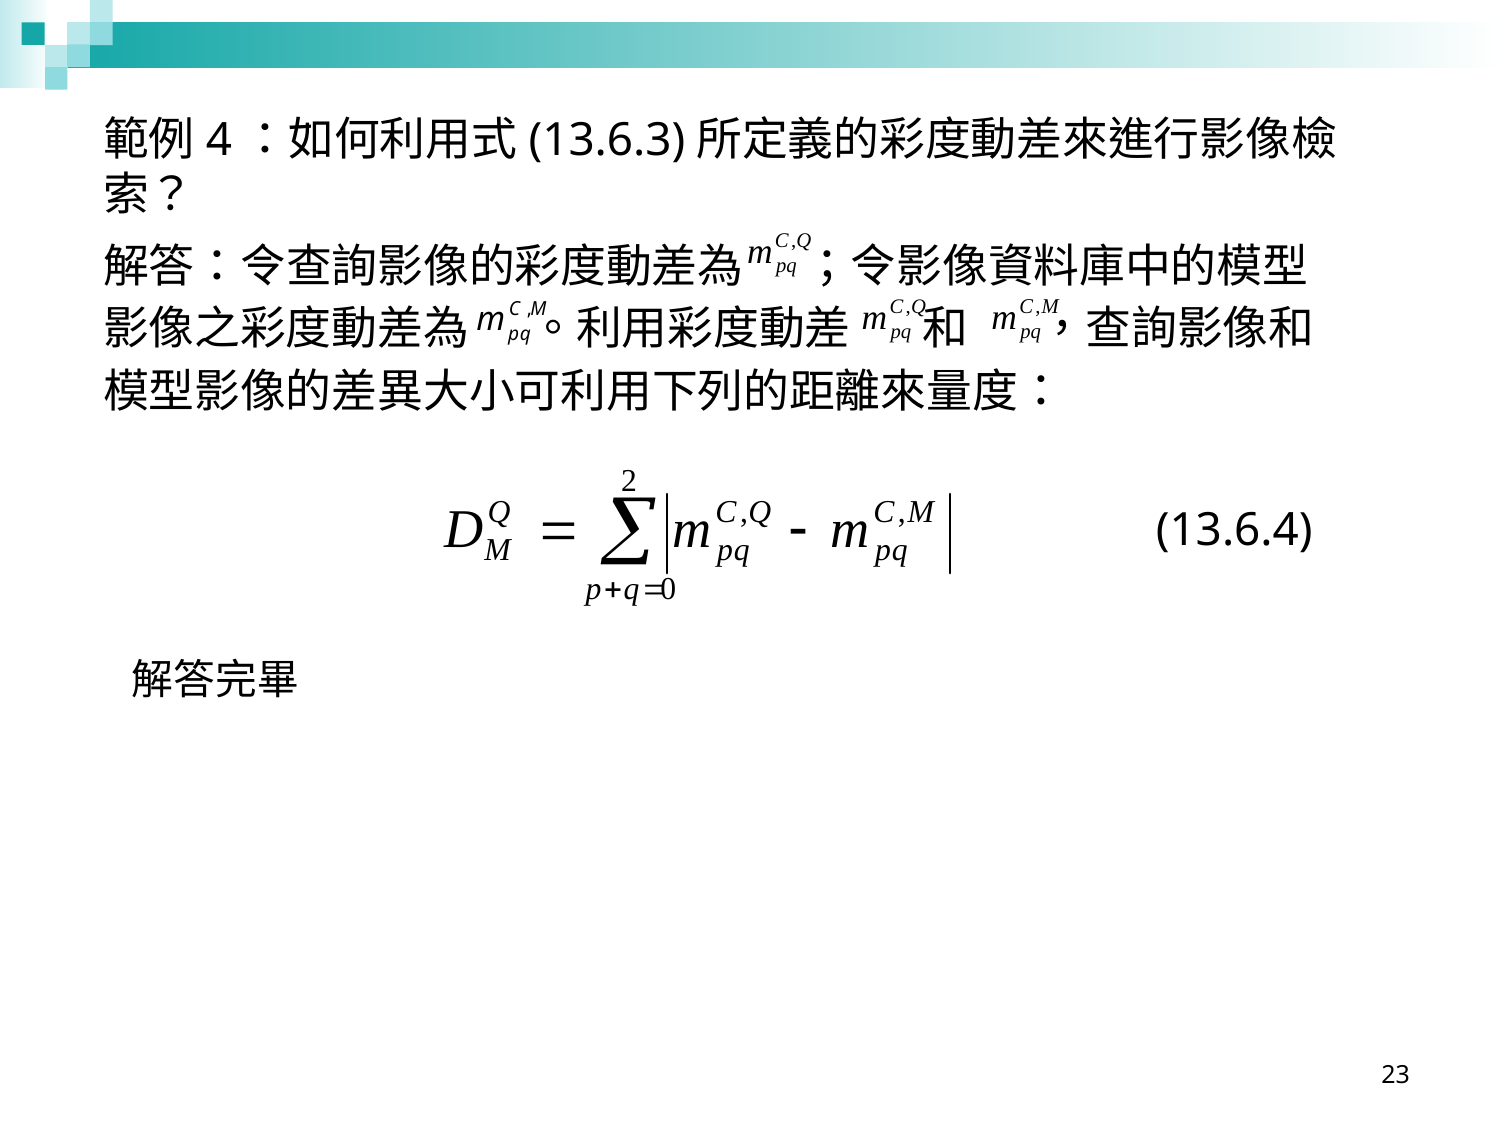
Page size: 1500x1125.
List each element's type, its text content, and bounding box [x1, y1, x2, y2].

text_box 解答完畢 [117, 645, 314, 710]
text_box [434, 455, 1330, 616]
text_box 範例4：如何利用式(13.6.3)所定義的彩度動差來進行影像檢索？ [88, 102, 1376, 227]
slide_number 23 [1074, 1024, 1426, 1101]
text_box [88, 221, 1341, 427]
